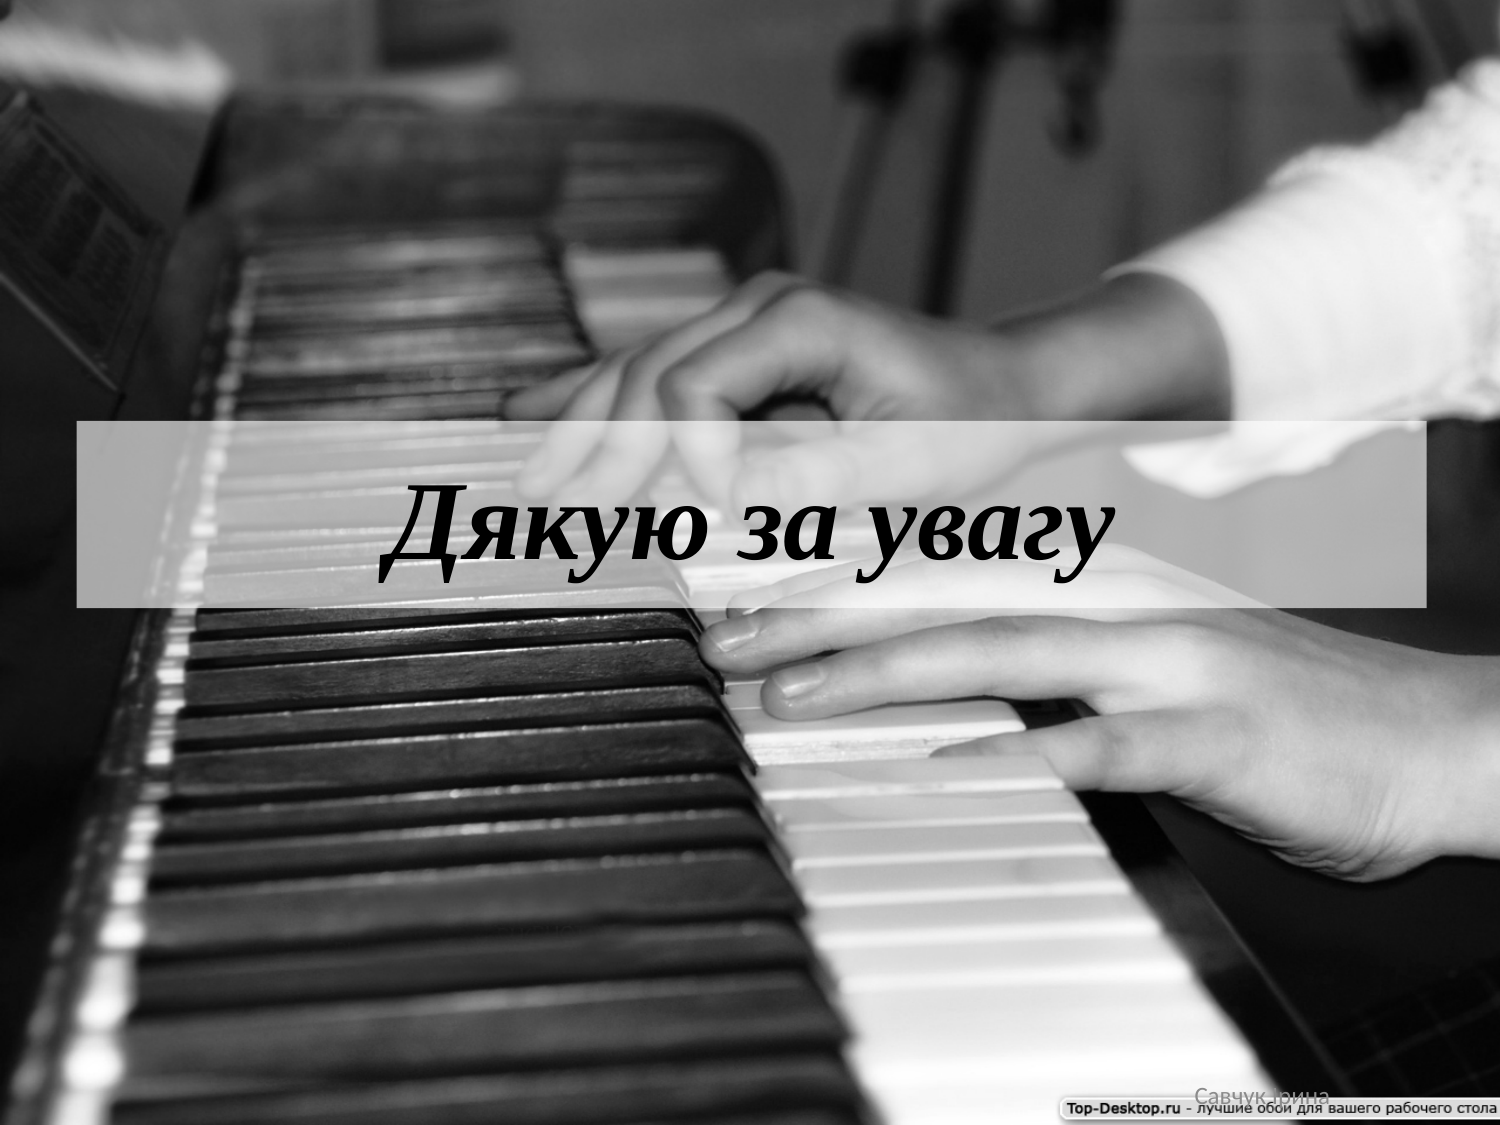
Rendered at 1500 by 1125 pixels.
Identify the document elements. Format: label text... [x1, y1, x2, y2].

title Дякую за увагу [76, 420, 1427, 609]
footer Савчук Ірина [1025, 1065, 1500, 1125]
